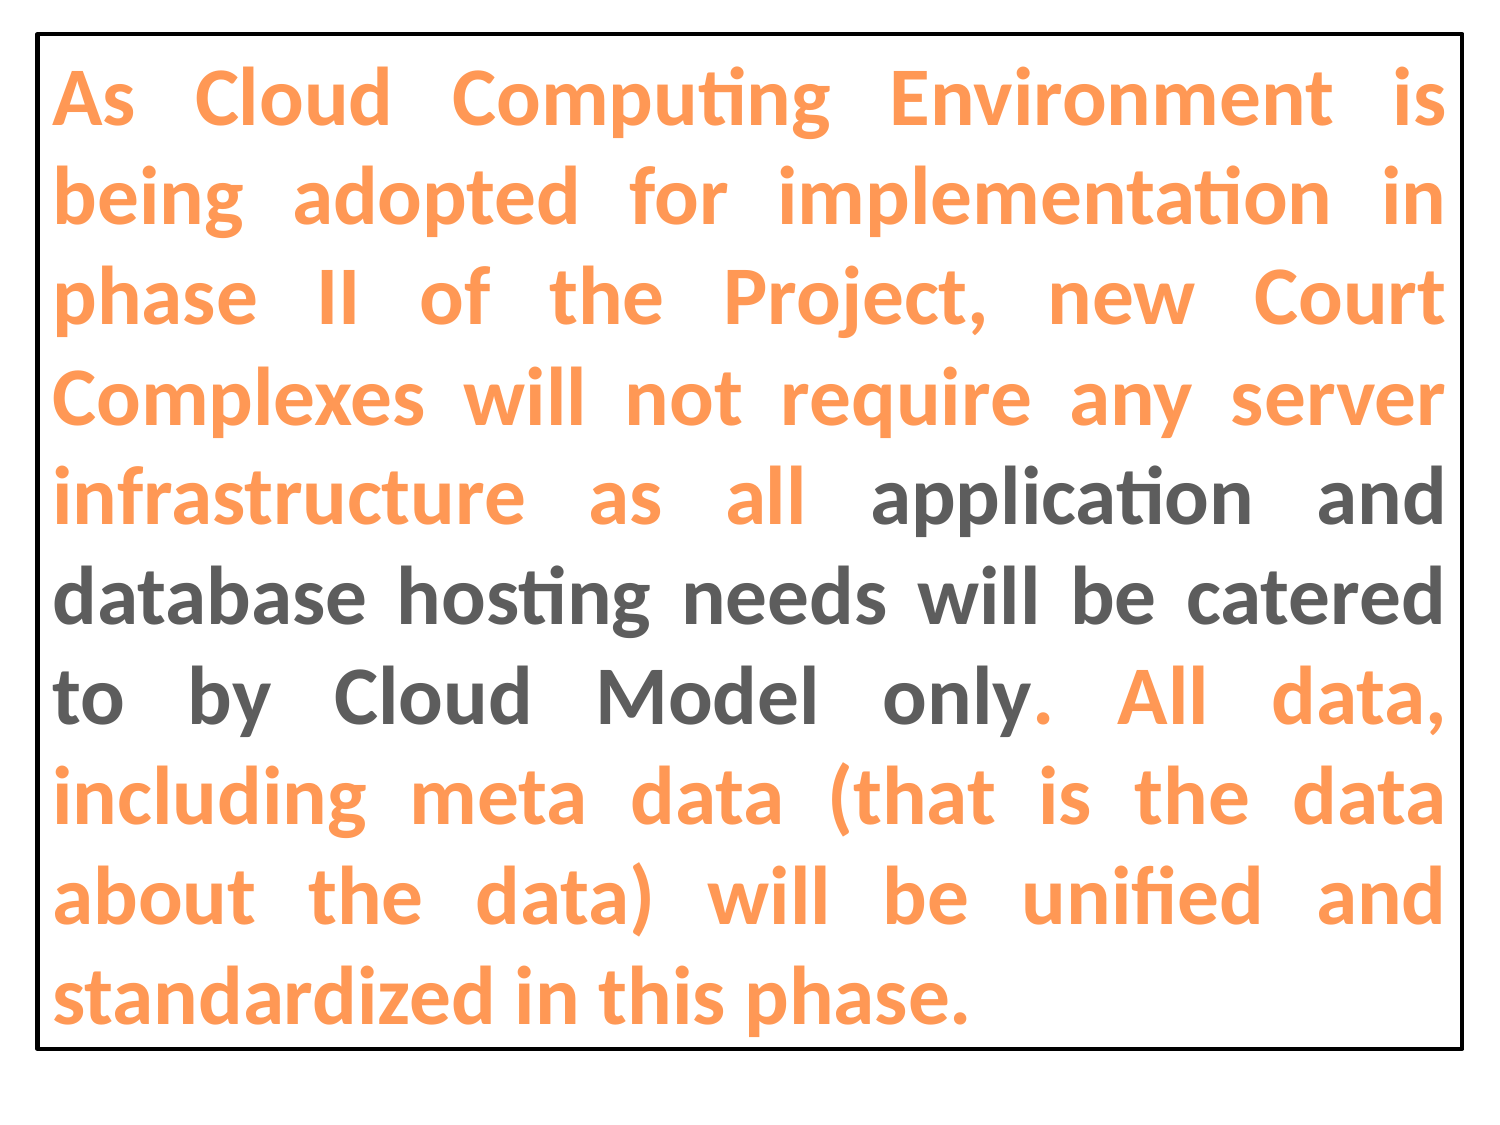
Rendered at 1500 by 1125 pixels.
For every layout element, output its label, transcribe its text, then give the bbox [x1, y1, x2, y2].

text_box As Cloud Computing Environment is being adopted for implementation in phase II of the Project, new Court Complexes will not require any server infrastructure as all application and database hosting needs will be catered to by Cloud Model only. All data, including meta data (that is the data about the data) will be unified and standardized in this phase. [35, 32, 1464, 1051]
